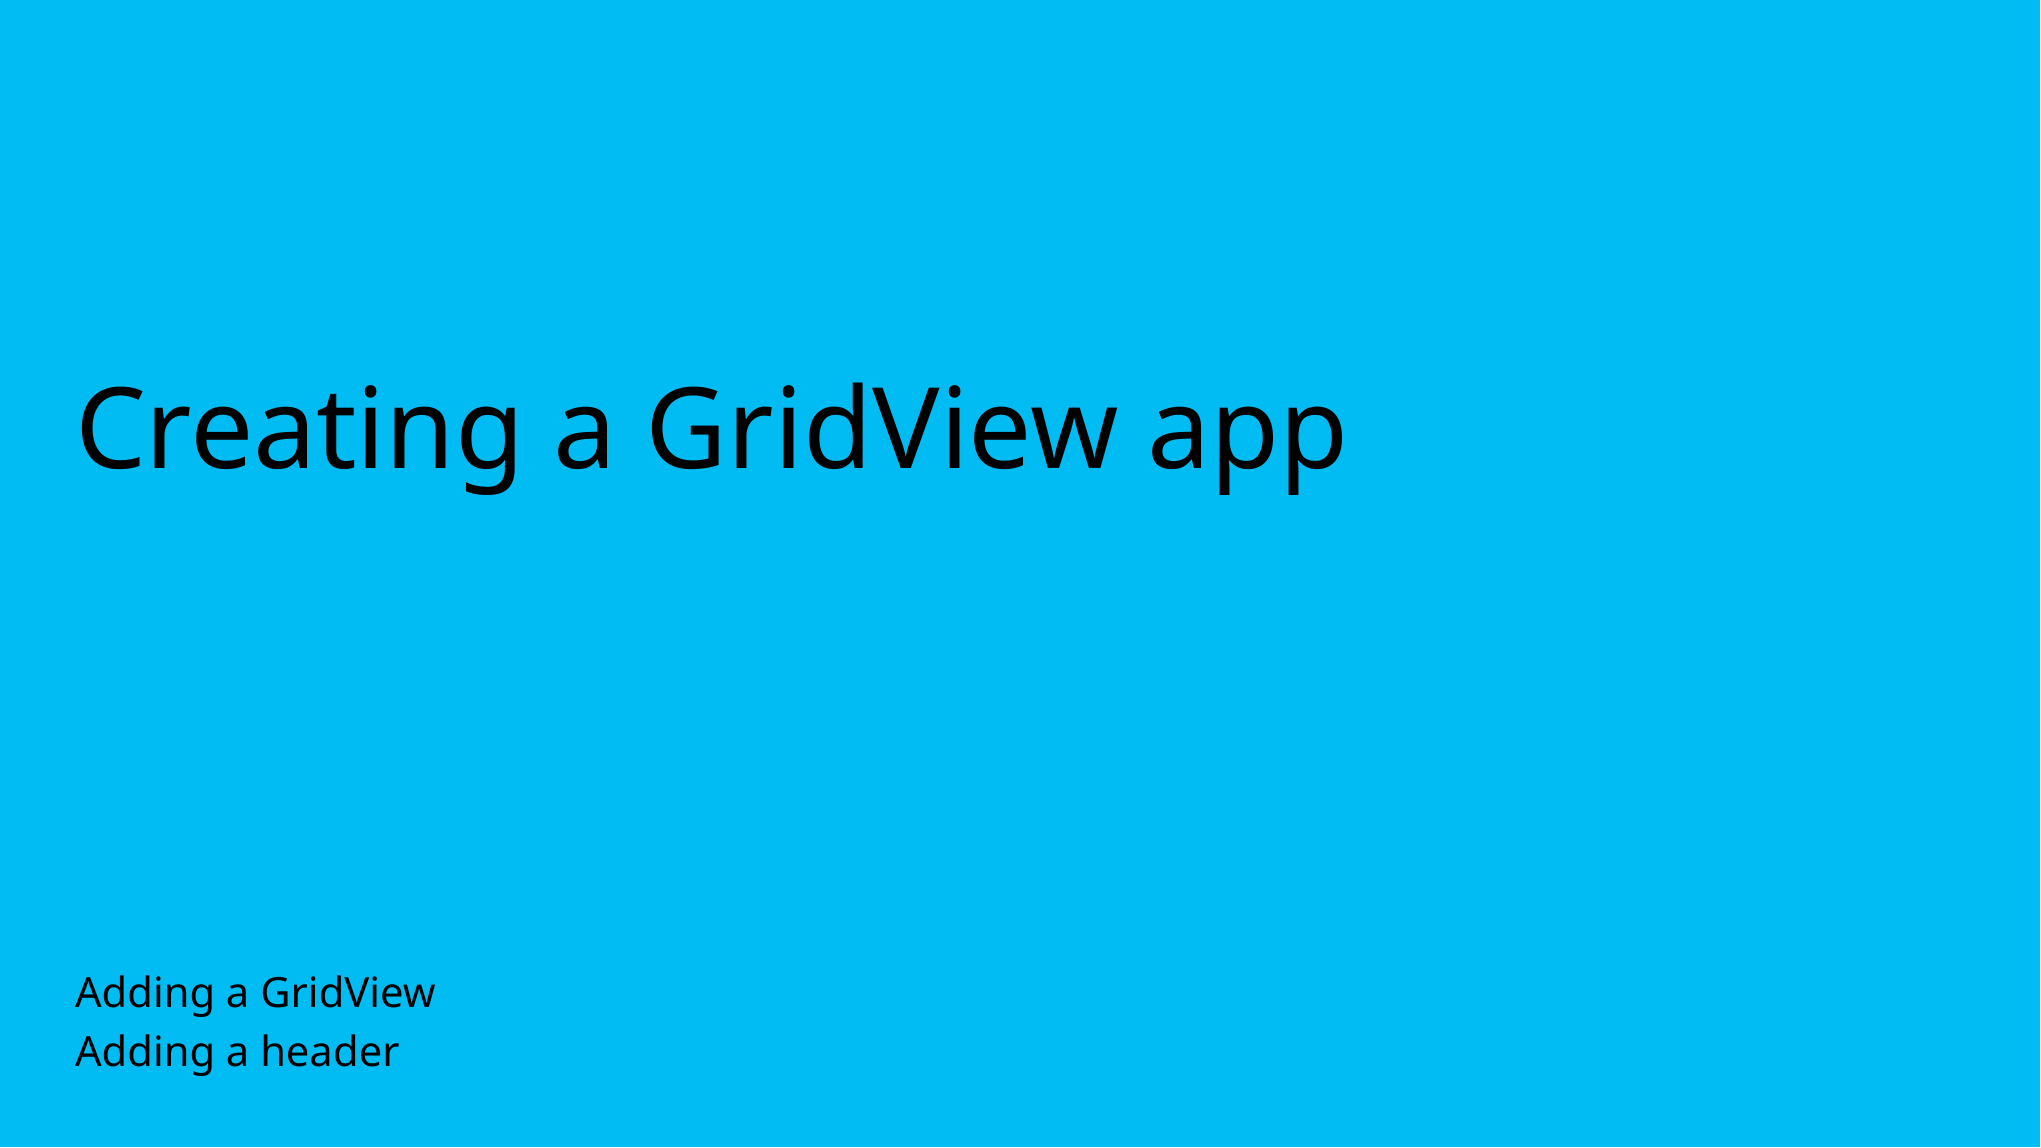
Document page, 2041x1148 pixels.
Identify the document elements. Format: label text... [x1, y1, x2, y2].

title Creating a GridView app [45, 348, 1996, 499]
list Adding a GridView Adding a header [45, 948, 1996, 1099]
